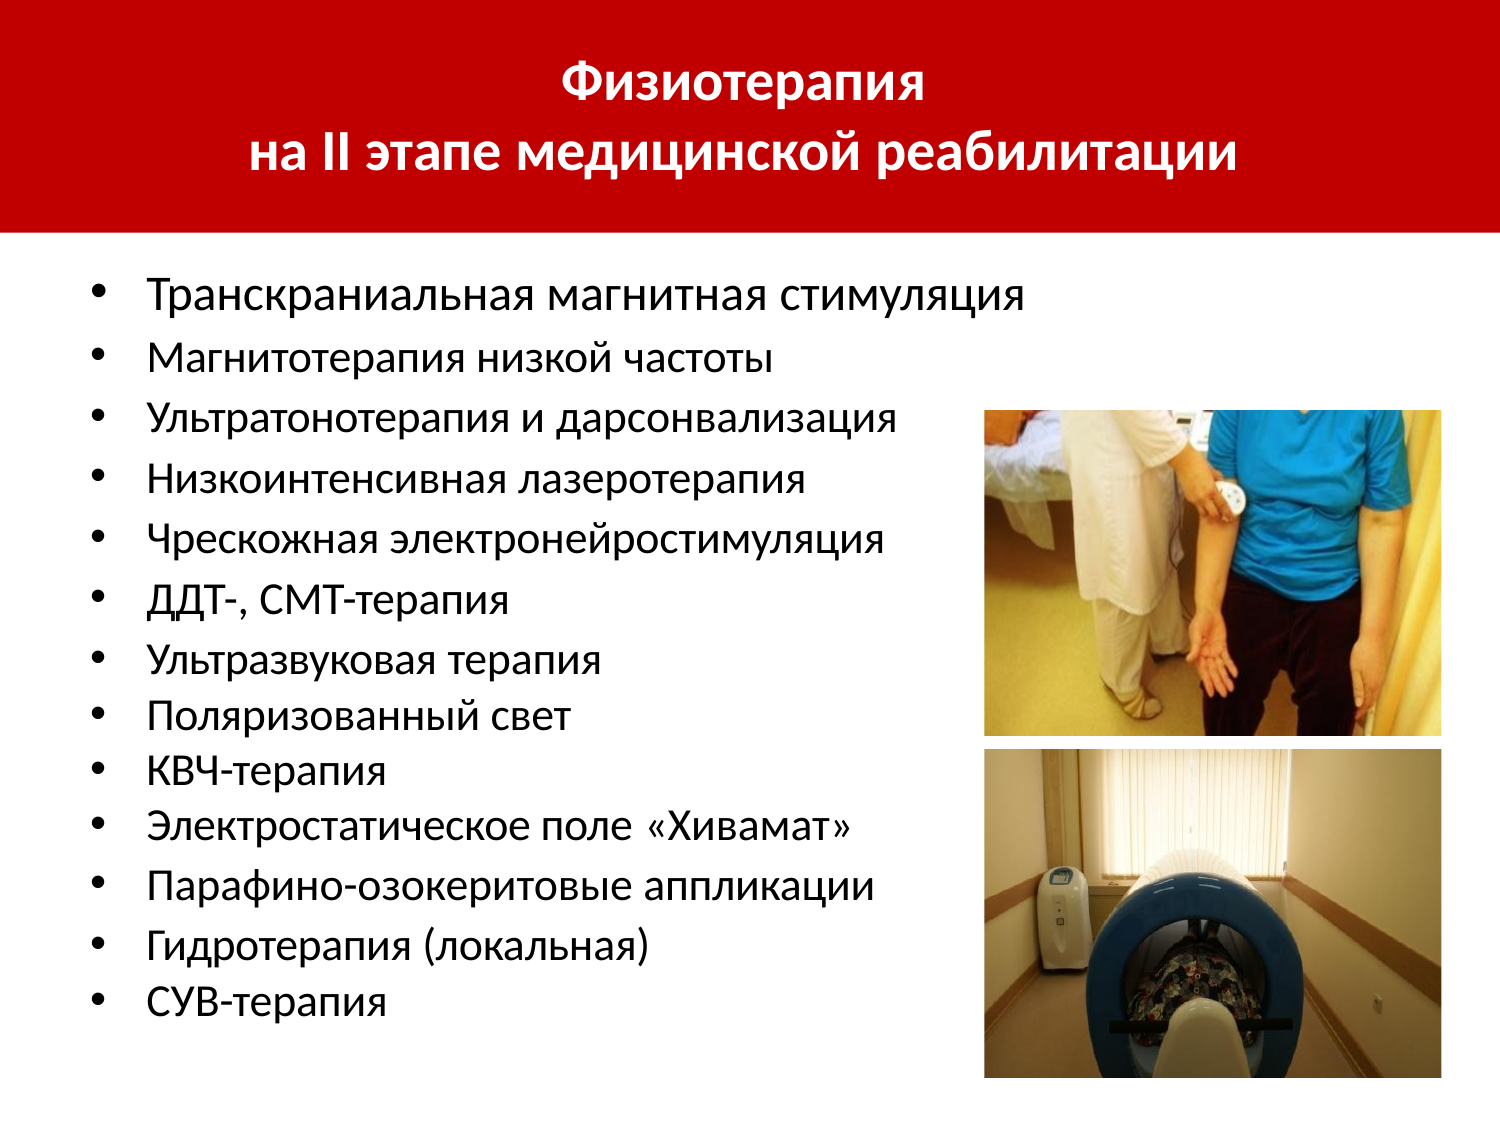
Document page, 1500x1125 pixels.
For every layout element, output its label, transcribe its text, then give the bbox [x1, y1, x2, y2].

title Физиотерапия на II этапе медицинской реабилитации [73, 1, 1427, 231]
text_box Транскраниальная магнитная стимуляция Магнитотерапия низкой частоты Ультратонотерапия и дарсонвализация Низкоинтенсивная лазеротерапия Чрескожная электронейростимуляция ДДТ-, СМТ-терапия Ультразвуковая терапия Поляризованный свет КВЧ-терапия Электростатическое поле «Хивамат» Парафино-озокеритовые аппликации Гидротерапия (локальная) СУВ-терапия [87, 252, 1037, 1026]
text_box [0, 0, 1500, 233]
text_box [984, 749, 1442, 1078]
text_box [984, 410, 1442, 736]
